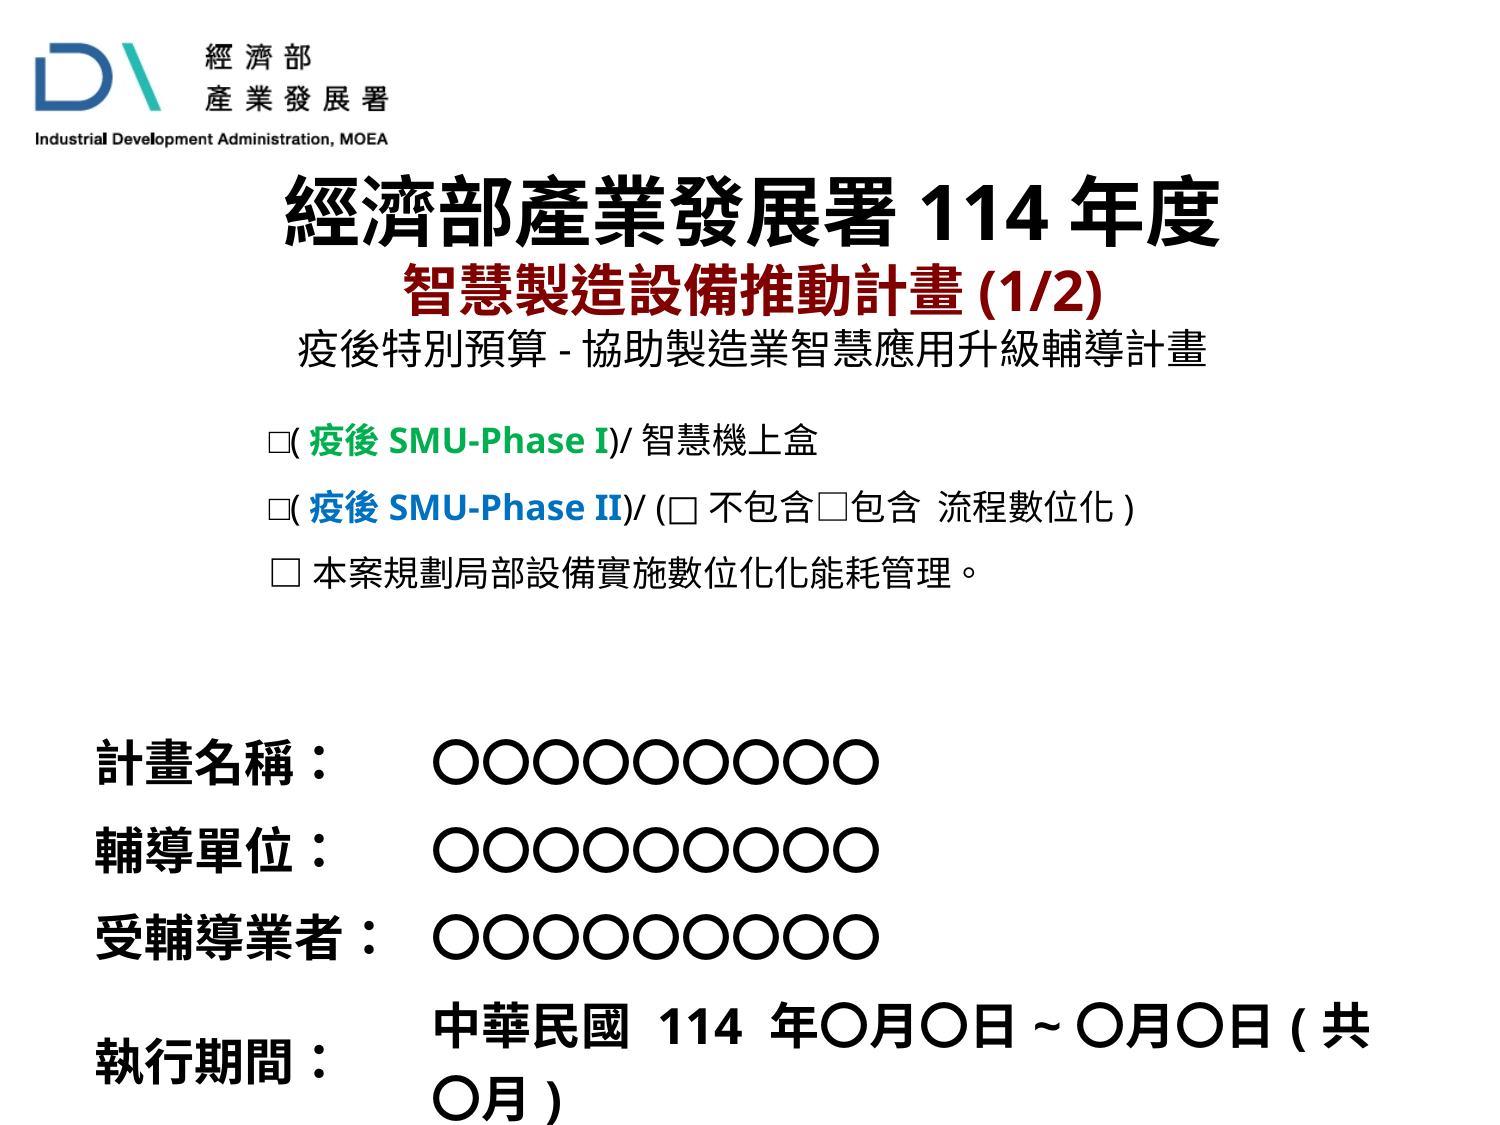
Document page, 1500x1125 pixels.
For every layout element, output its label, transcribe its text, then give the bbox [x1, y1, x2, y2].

table_cell 受輔導業者： [81, 892, 416, 978]
table_header 計畫名稱： [81, 717, 416, 801]
picture [17, 19, 396, 153]
table_cell 中華民國 114 年〇月〇日~〇月〇日(共〇月) [417, 980, 1425, 1125]
table_cell 執行期間： [81, 980, 416, 1125]
text_box □(疫後SMU-Phase I)/智慧機上盒 □(疫後SMU-Phase II)/ (□不包含□包含 流程數位化) □本案規劃局部設備實施數位化化能耗管理。 [253, 397, 1400, 602]
table_cell 輔導單位： [81, 806, 416, 890]
table_header 〇〇〇〇〇〇〇〇〇 [417, 717, 1425, 801]
table_cell 〇〇〇〇〇〇〇〇〇 [417, 806, 1425, 890]
table_cell 〇〇〇〇〇〇〇〇〇 [417, 892, 1425, 978]
title 經濟部產業發展署114年度 智慧製造設備推動計畫(1/2) 疫後特別預算-協助製造業智慧應用升級輔導計畫 [46, 148, 1459, 381]
